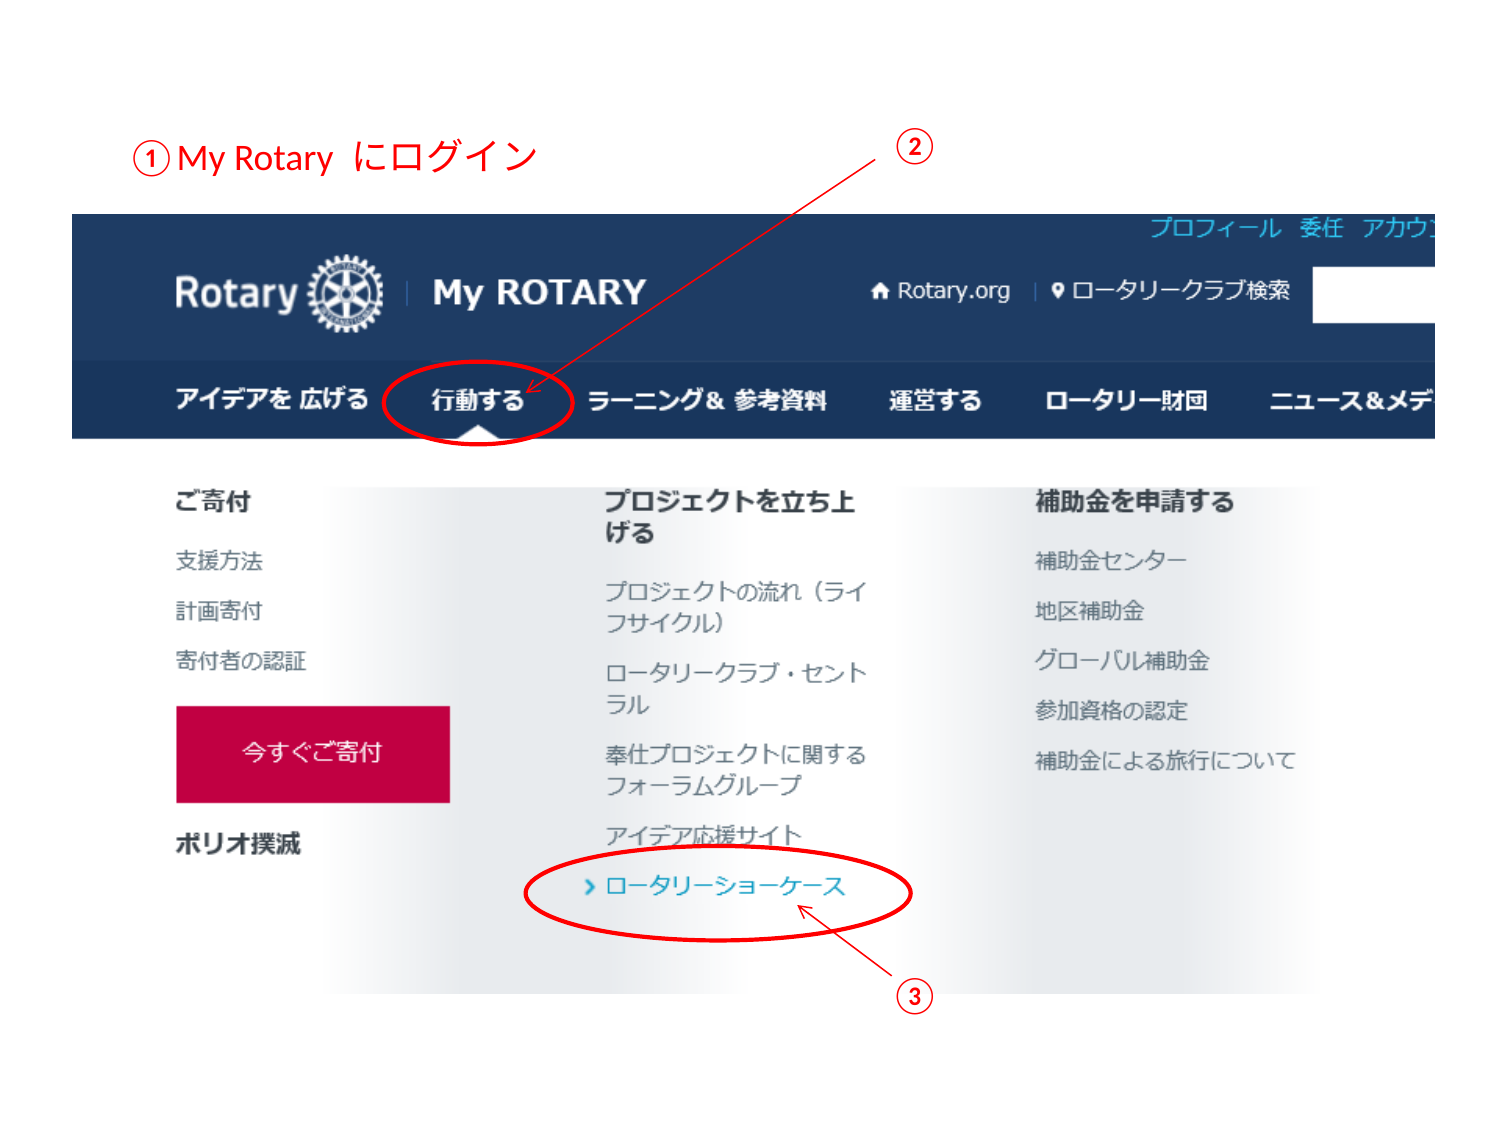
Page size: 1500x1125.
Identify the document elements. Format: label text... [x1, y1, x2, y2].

text_box ①My Rotary にログイン [112, 125, 585, 186]
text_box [525, 159, 876, 394]
text_box ② [875, 113, 946, 174]
text_box ③ [875, 1003, 946, 1024]
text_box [796, 904, 892, 977]
picture [72, 213, 1436, 995]
